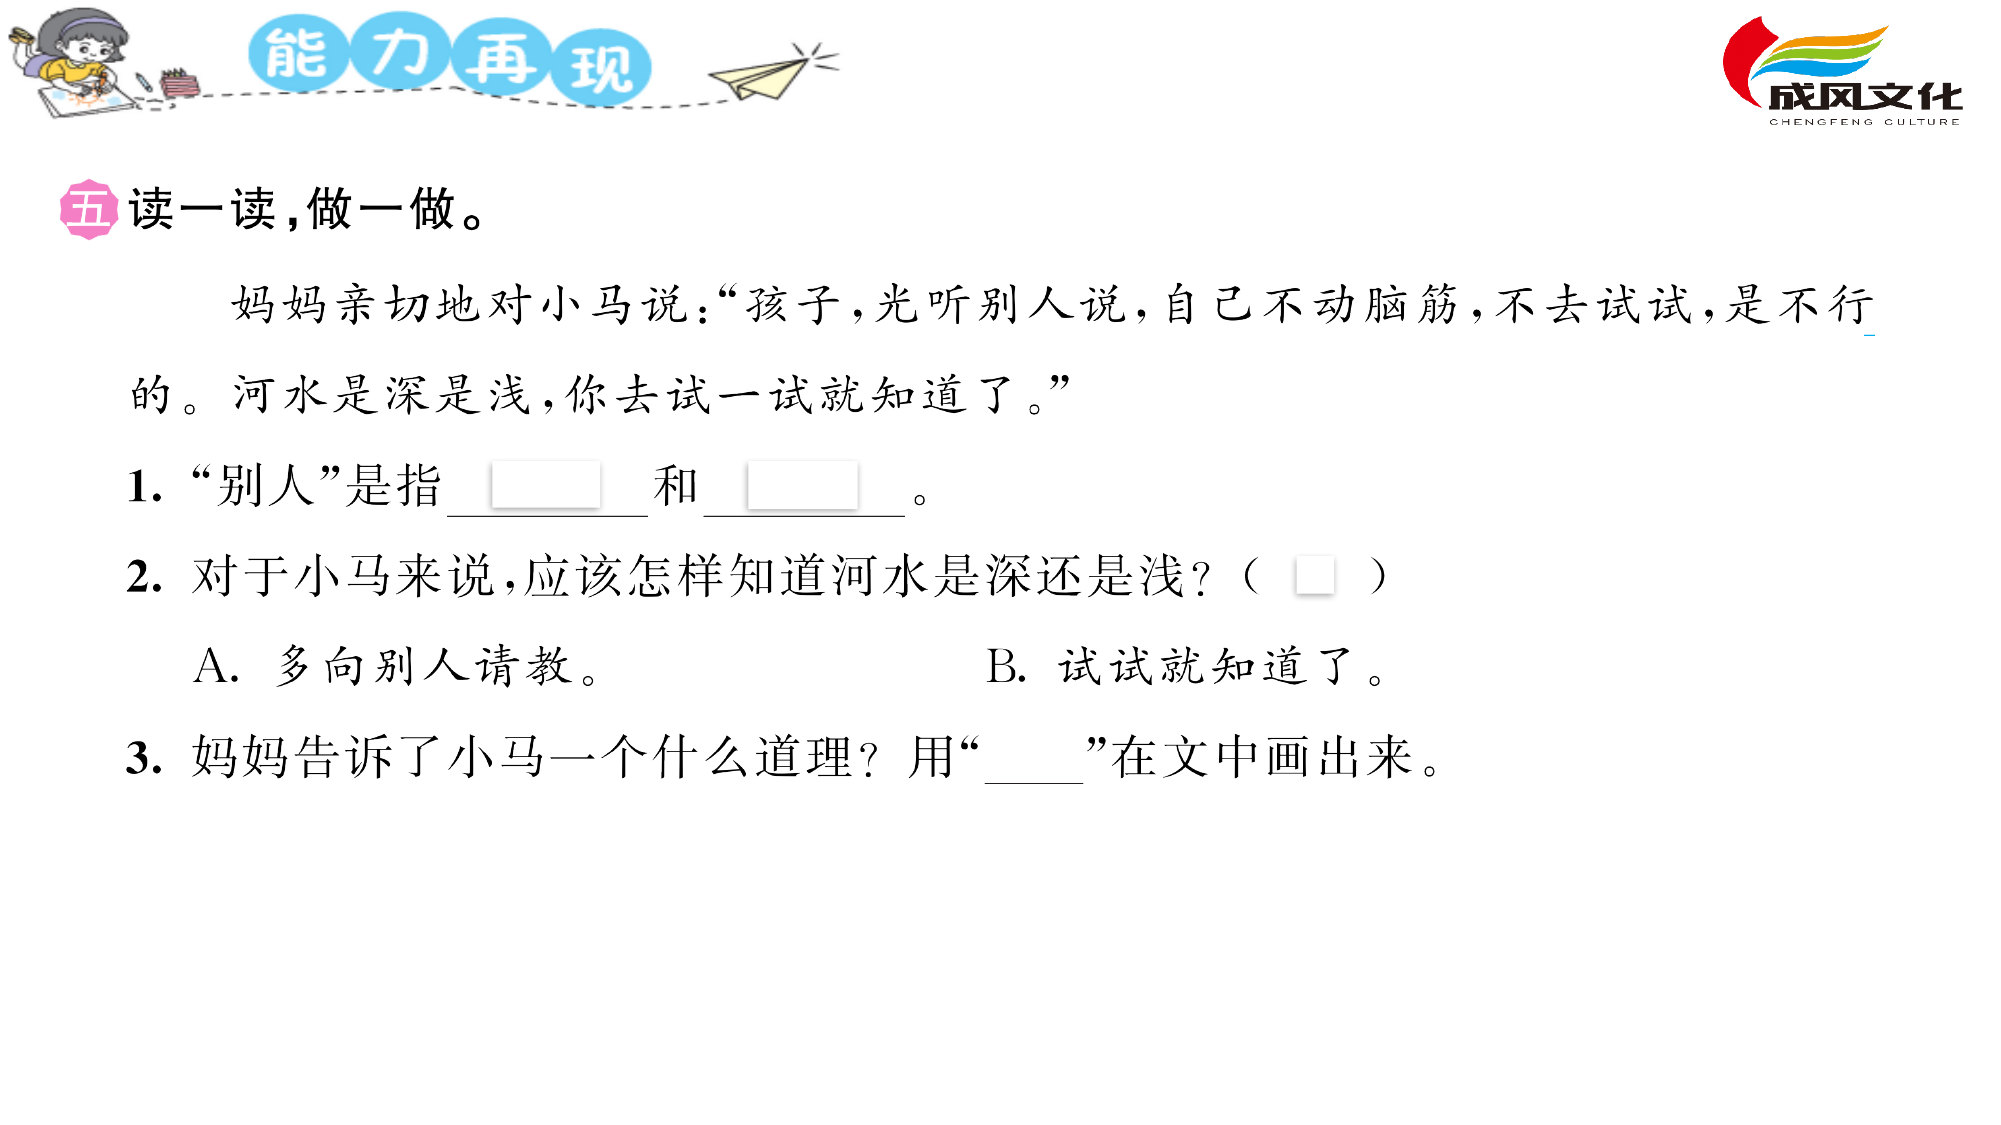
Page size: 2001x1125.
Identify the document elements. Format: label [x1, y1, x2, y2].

picture [54, 160, 1945, 787]
picture [1708, 0, 1986, 136]
picture [1, 5, 846, 124]
